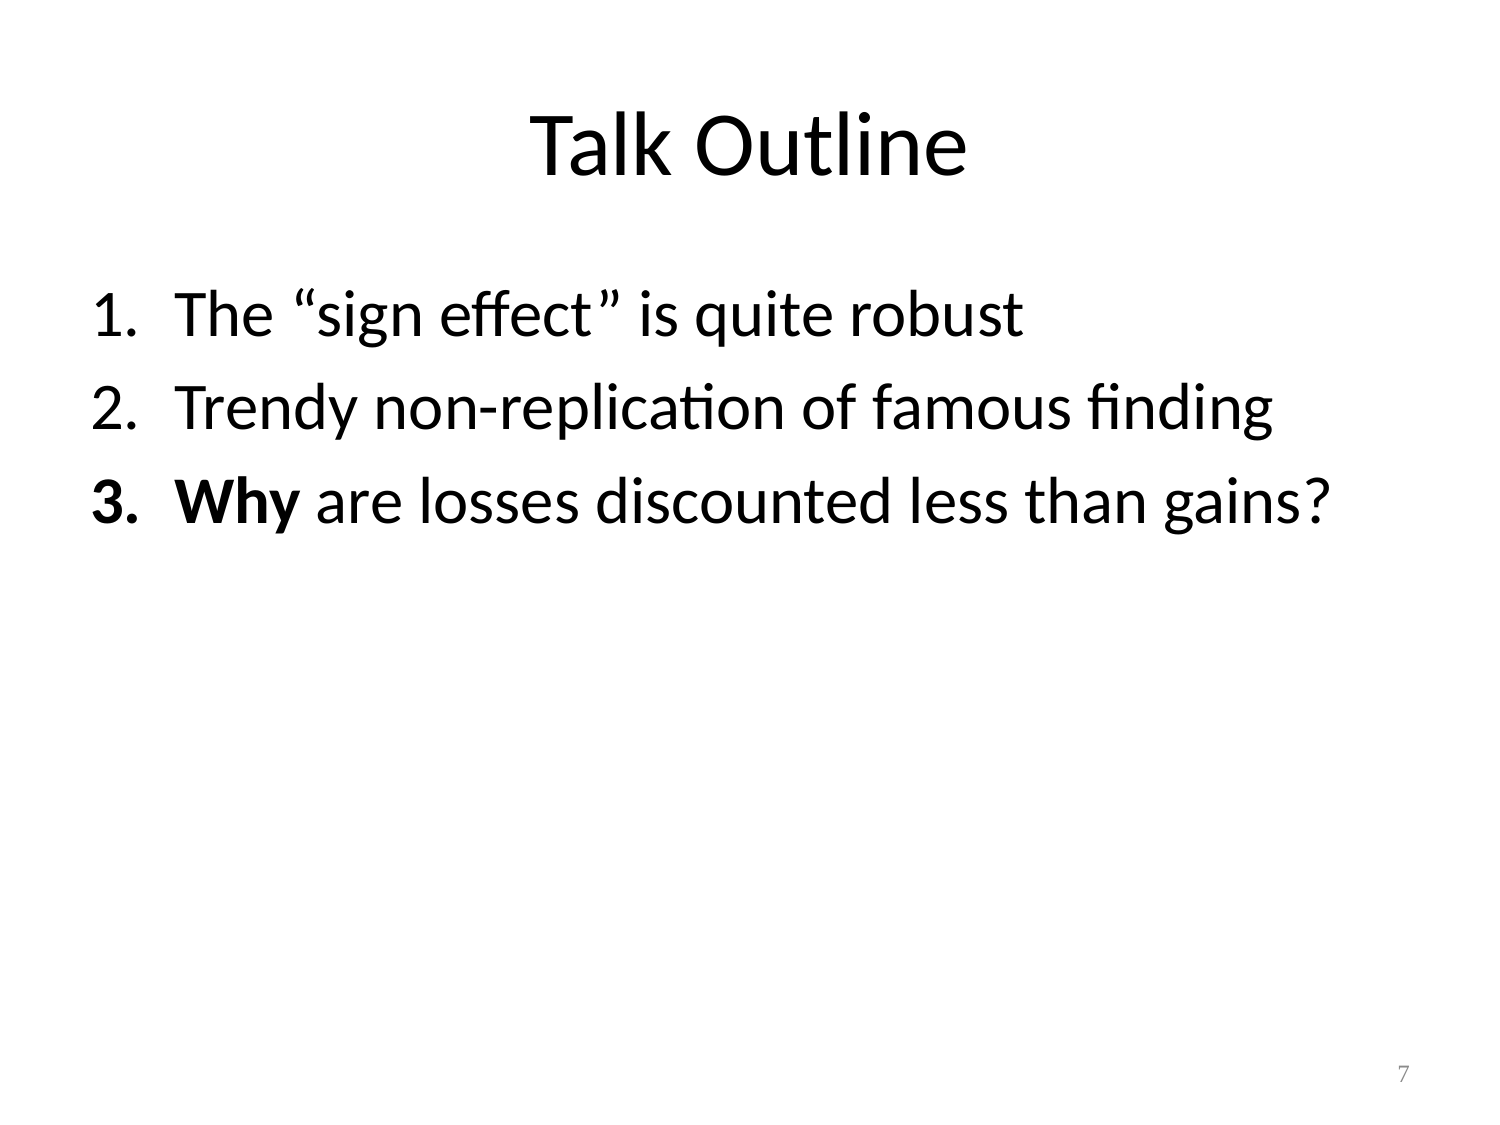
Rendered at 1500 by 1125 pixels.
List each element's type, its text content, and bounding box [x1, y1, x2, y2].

title Talk Outline [75, 45, 1425, 233]
list The “sign effect” is quite robust Trendy non-replication of famous finding Why are losses discounted less than gains? [75, 262, 1425, 1005]
slide_number 7 [1074, 1042, 1425, 1103]
